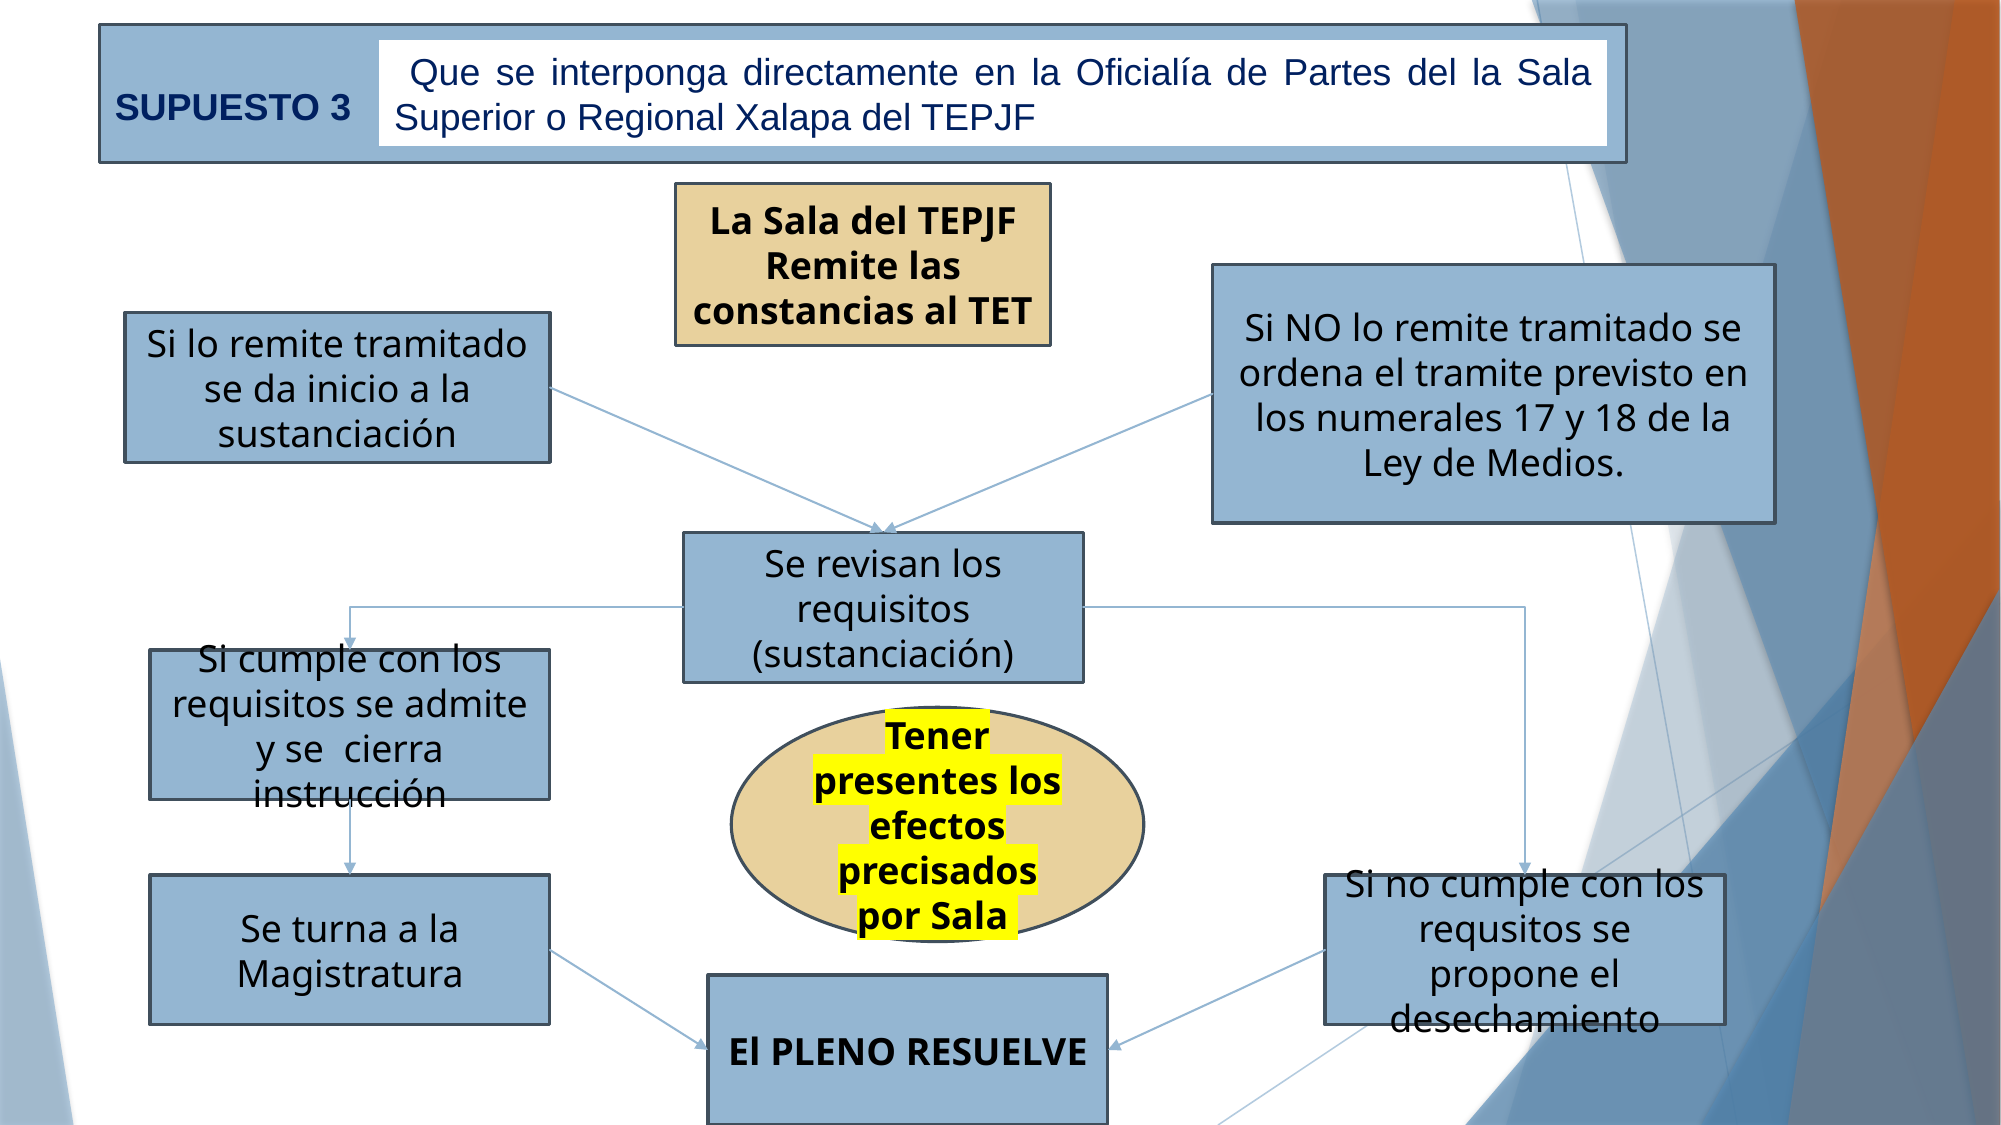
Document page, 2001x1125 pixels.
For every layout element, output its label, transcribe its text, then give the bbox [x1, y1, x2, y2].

text_box [98, 23, 1628, 164]
text_box Tener presentes los efectos precisados por Sala [729, 705, 1116, 944]
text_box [549, 949, 709, 1051]
text_box Si NO lo remite tramitado se ordena el tramite previsto en los numerales 17 y 18 de la Ley de Medios. [1211, 263, 1777, 525]
text_box Se revisan los requisitos (sustanciación) [682, 541, 1085, 684]
text_box Que se interponga directamente en la Oficialía de Partes del la Sala Superior o Regional Xalapa del TEPJF [379, 40, 1607, 146]
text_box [882, 393, 1213, 533]
text_box La Sala del TEPJF Remite las constancias al TET [674, 182, 1052, 347]
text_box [349, 606, 684, 651]
text_box Si no cumple con los requsitos se propone el desechamiento [1323, 873, 1727, 1026]
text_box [549, 386, 884, 533]
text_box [1082, 606, 1526, 876]
text_box Si cumple con los requisitos se admite y se cierra instrucción [148, 648, 551, 801]
text_box Se turna a la Magistratura [148, 873, 551, 1026]
text_box Si lo remite tramitado se da inicio a la sustanciación [123, 311, 552, 464]
text_box El PLENO RESUELVE [706, 973, 1109, 1125]
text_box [1107, 949, 1326, 1051]
text_box SUPUESTO 3 [99, 75, 379, 136]
